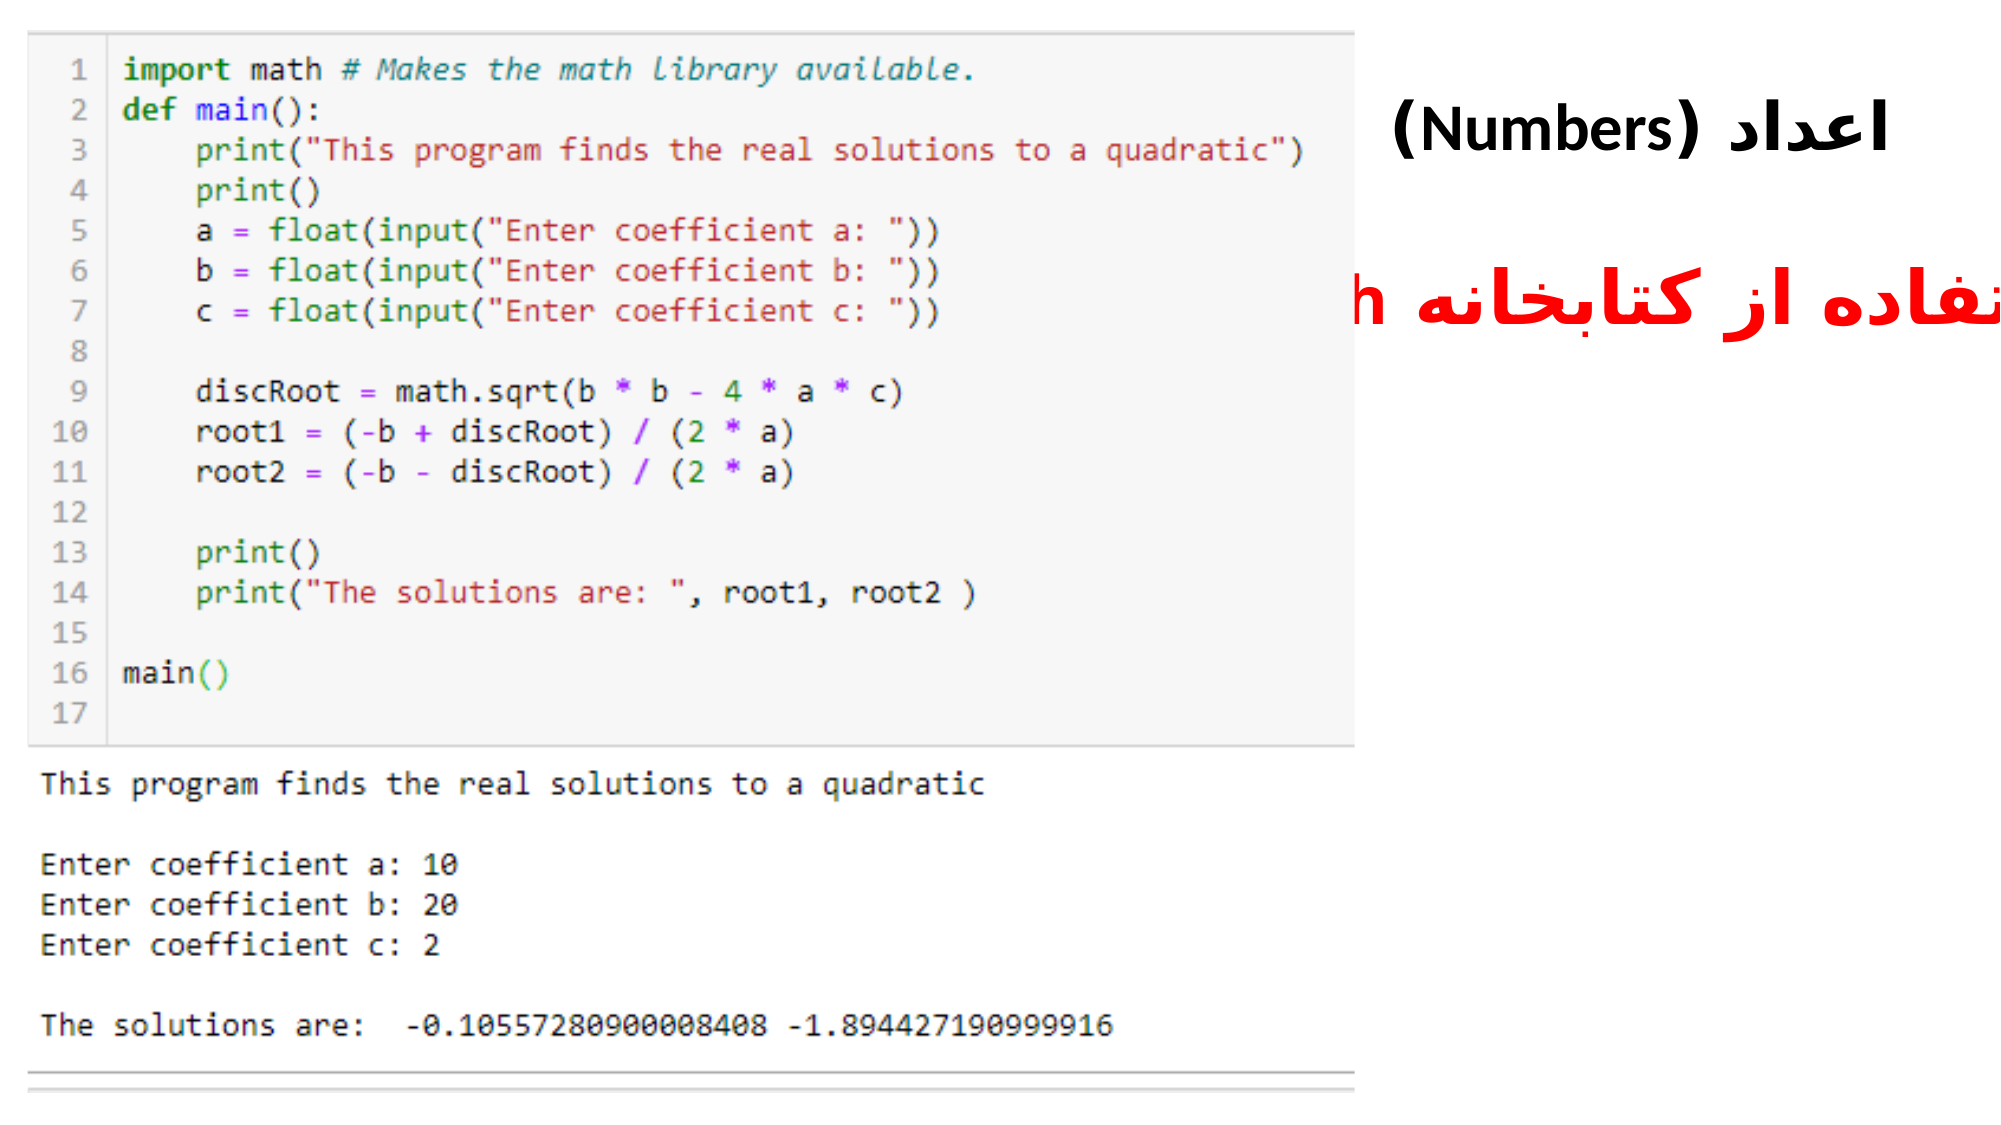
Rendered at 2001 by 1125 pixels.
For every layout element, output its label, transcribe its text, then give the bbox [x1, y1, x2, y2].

picture [27, 29, 1355, 1093]
text_box اعداد (Numbers) [1375, 76, 1907, 171]
text_box استفاده از کتابخانه math [1355, 242, 2000, 347]
